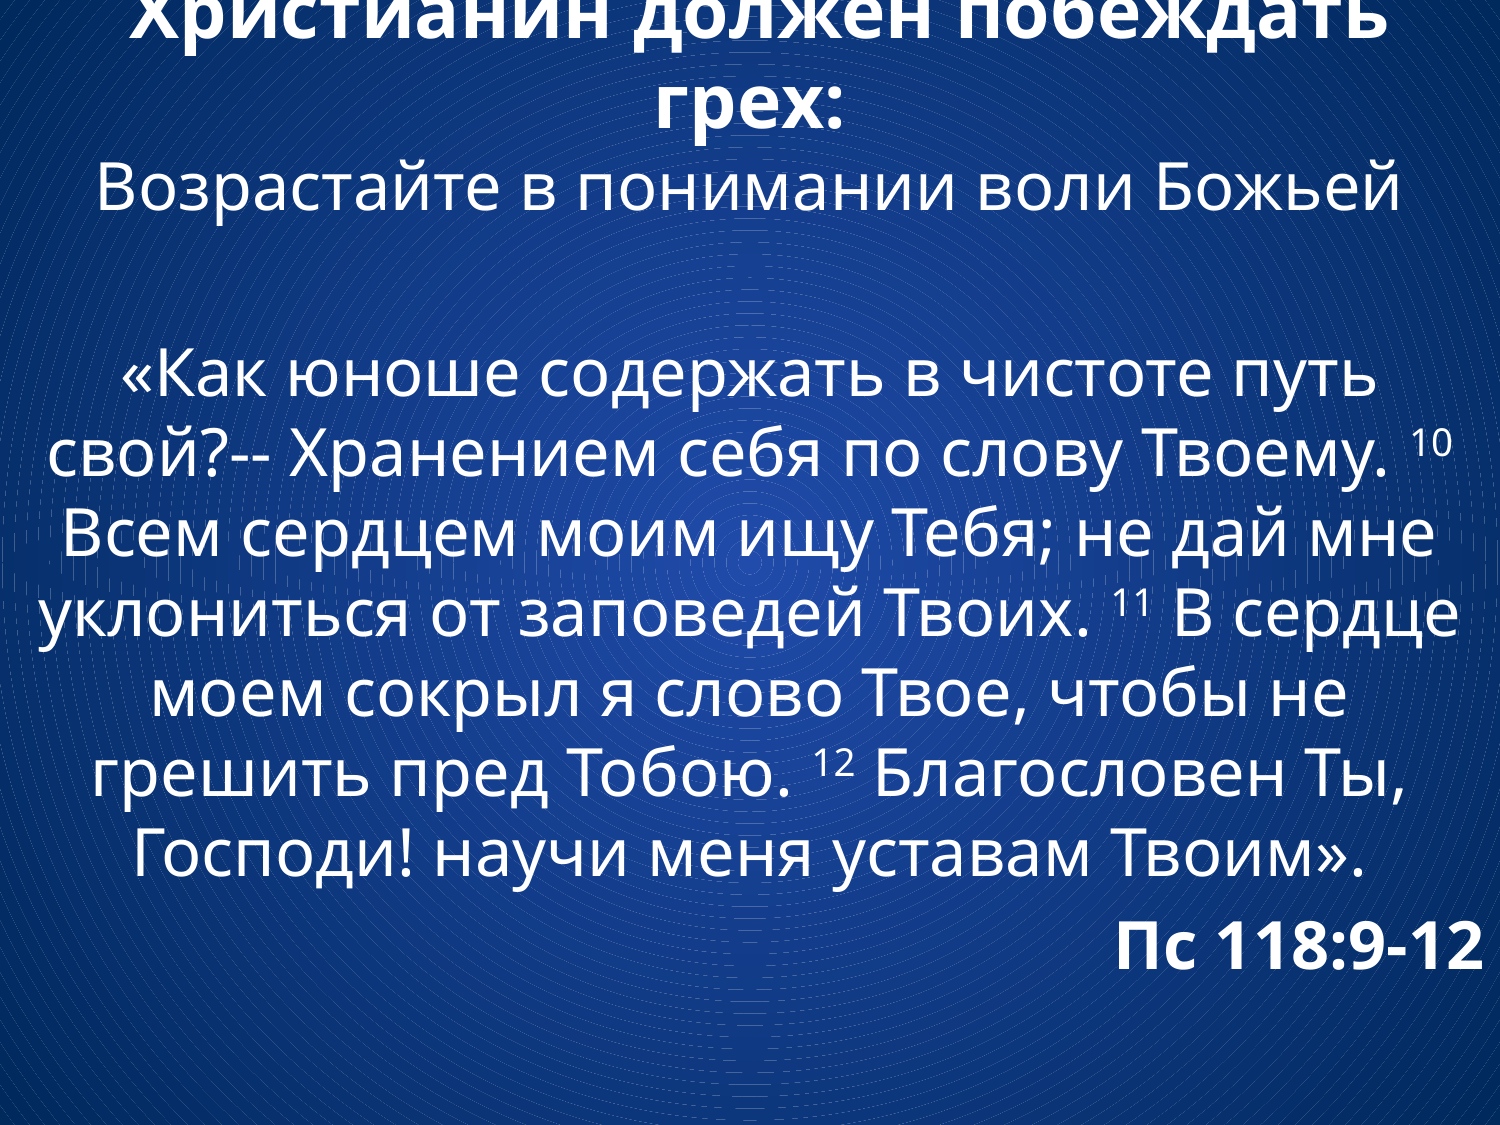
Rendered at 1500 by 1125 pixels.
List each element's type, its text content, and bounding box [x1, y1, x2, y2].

title Христианин должен побеждать грех: Возрастайте в понимании воли Божьей [0, 0, 1500, 187]
list «Как юноше содержать в чистоте путь свой?-- Хранением себя по слову Твоему. 10 Всем сердцем моим ищу Тебя; не дай мне уклониться от заповедей Твоих. 11 В сердце моем сокрыл я слово Твое, чтобы не грешить пред Тобою. 12 Благословен Ты, Господи! научи меня уставам Твоим». Пс 118:9-12 [0, 187, 1500, 1125]
